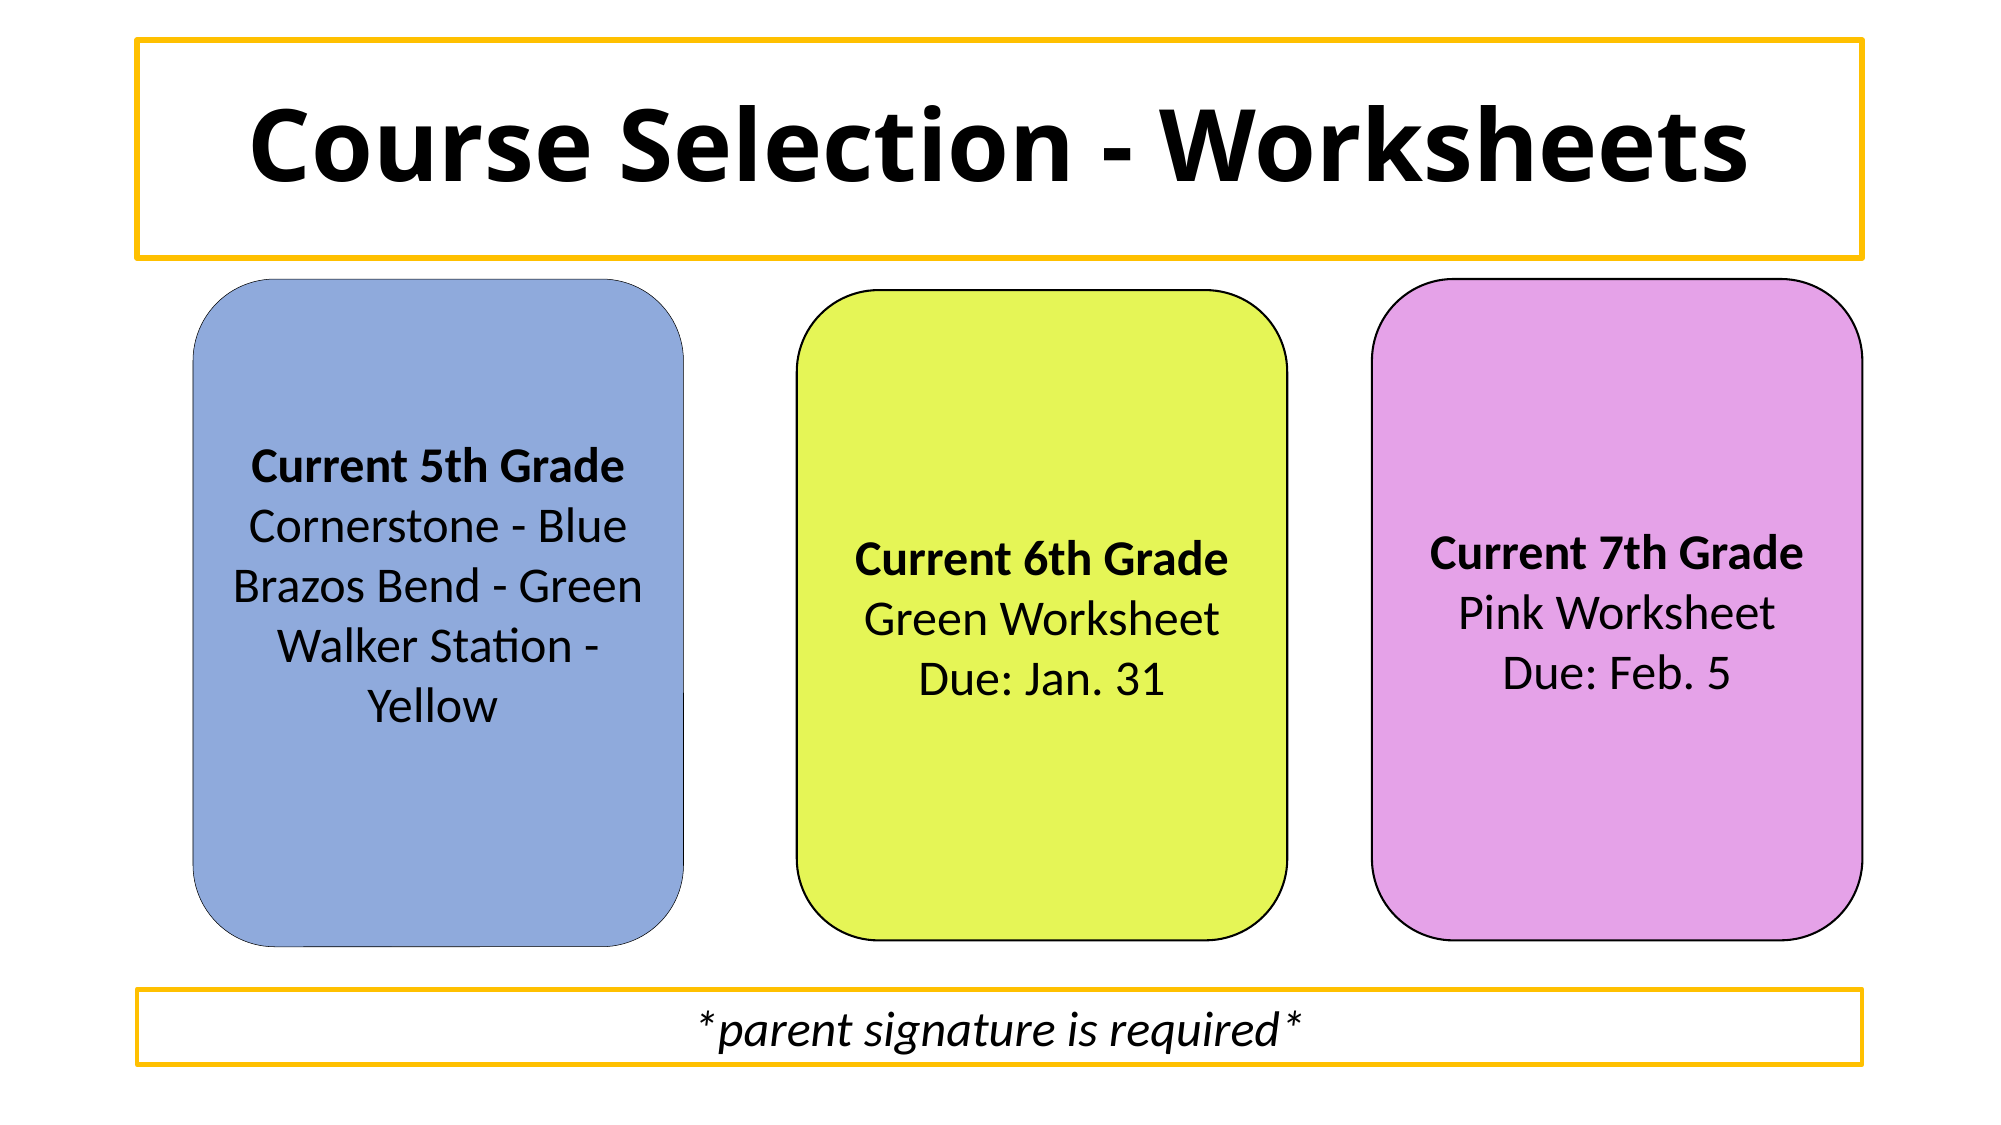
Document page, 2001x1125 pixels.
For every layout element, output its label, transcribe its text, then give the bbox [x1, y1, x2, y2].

text_box Current 7th Grade Pink Worksheet Due: Feb. 5 [1370, 277, 1864, 942]
text_box *parent signature is required* [137, 989, 1863, 1065]
text_box Current 5th Grade Cornerstone - Blue Brazos Bend - Green Walker Station - Yellow [191, 278, 685, 948]
title Course Selection - Worksheets [137, 40, 1863, 258]
text_box Current 6th Grade Green Worksheet Due: Jan. 31 [795, 289, 1289, 942]
